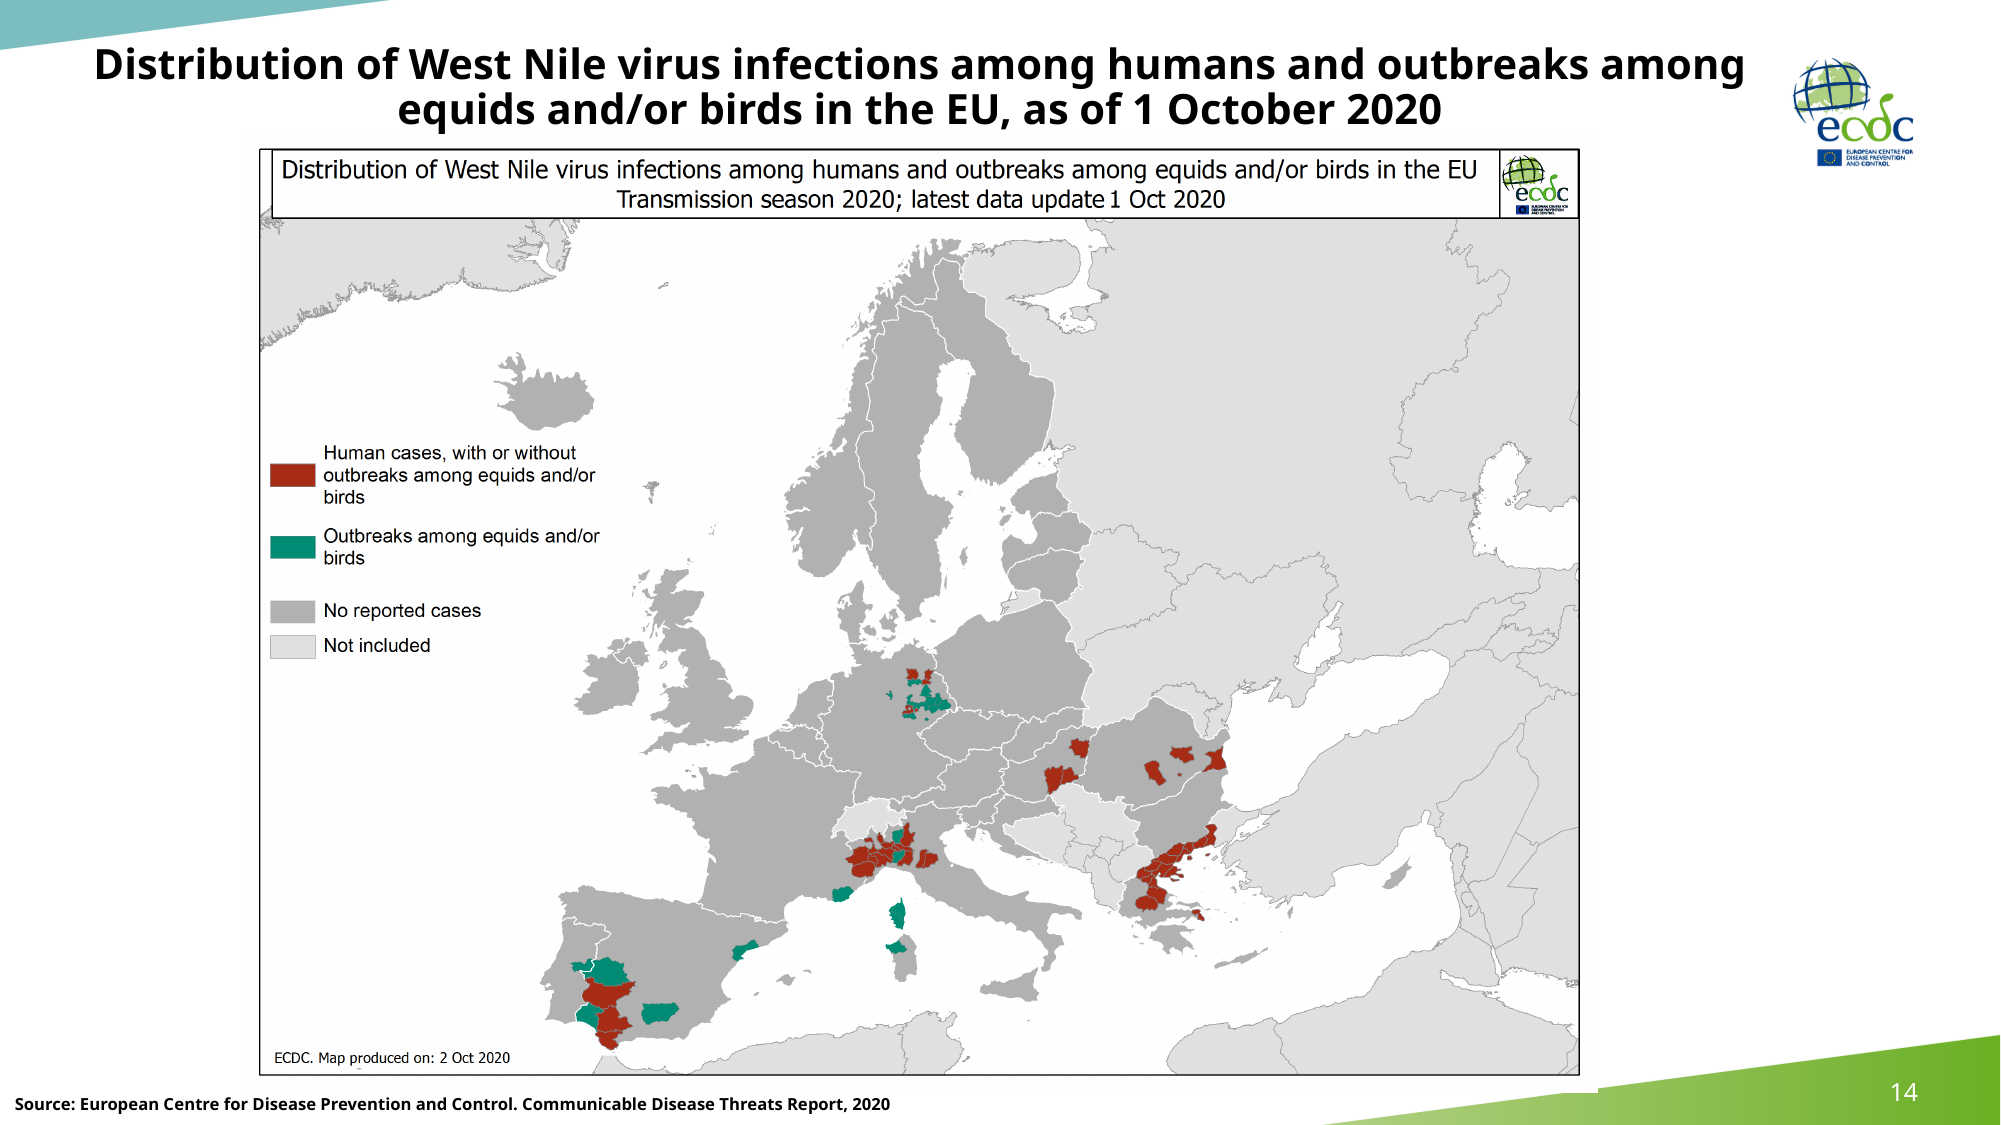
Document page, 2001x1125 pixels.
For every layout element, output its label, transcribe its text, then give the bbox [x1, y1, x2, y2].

slide_number 14 [1483, 1062, 1934, 1123]
picture [0, 0, 2001, 1125]
title Distribution of West Nile virus infections among humans and outbreaks among equids and/or birds in the EU, as of 1 October 2020 [70, 10, 1770, 167]
